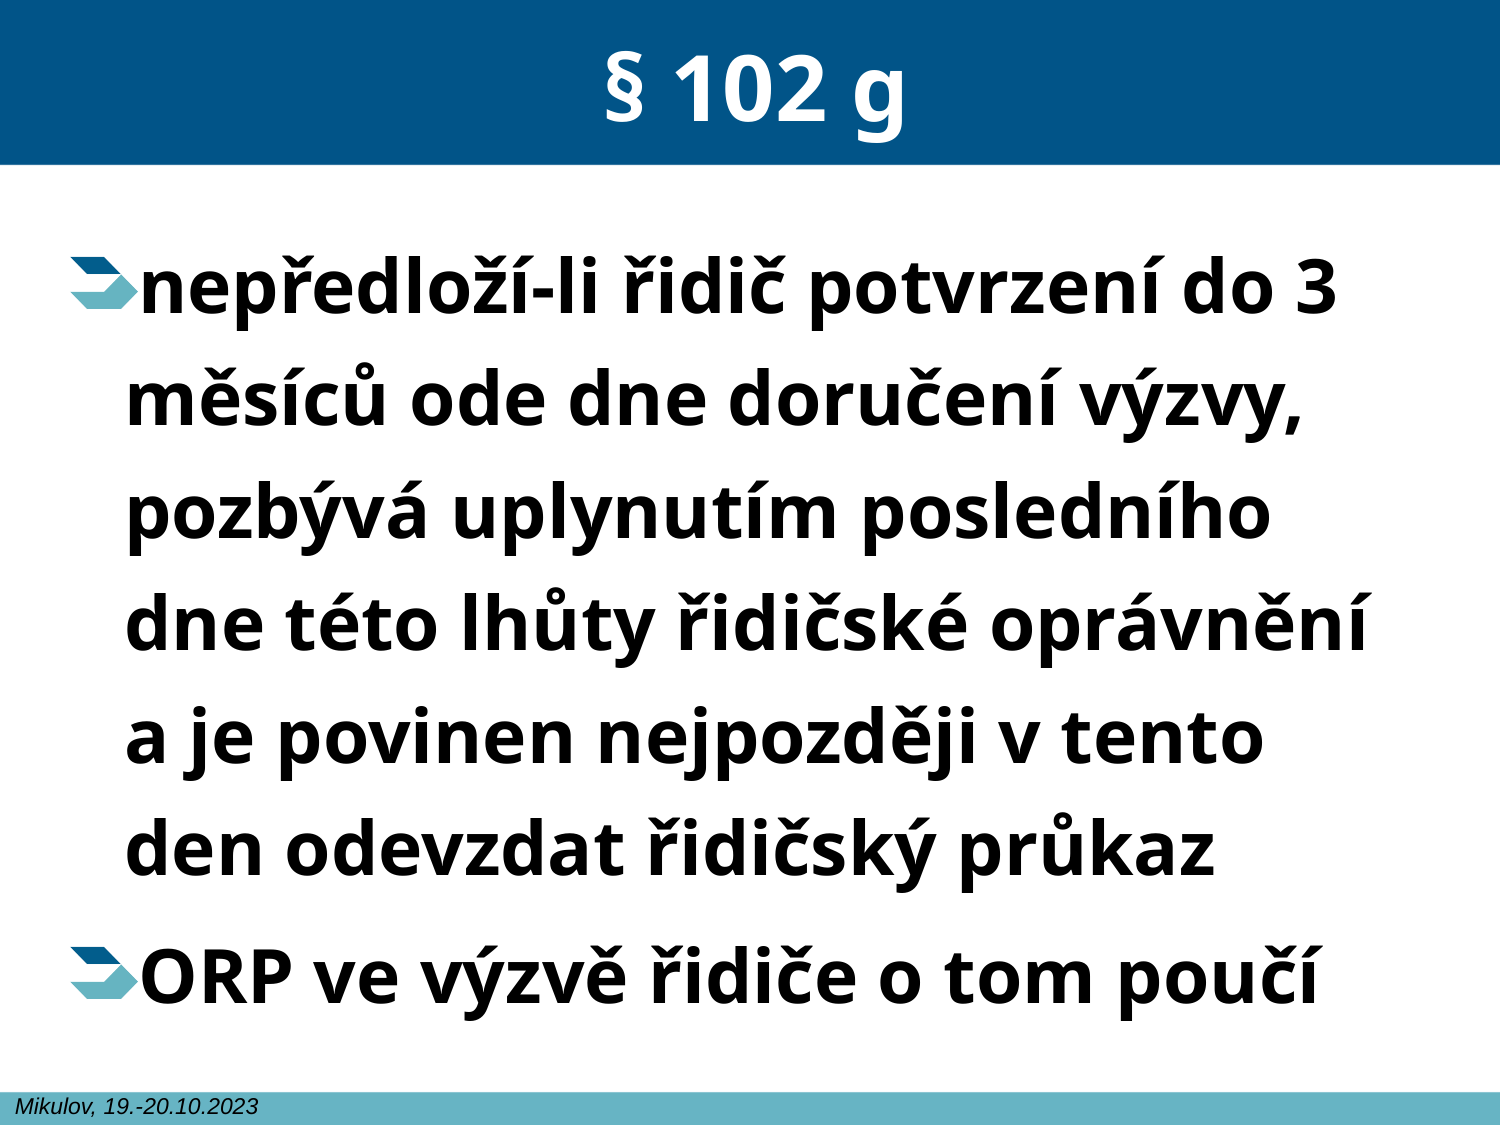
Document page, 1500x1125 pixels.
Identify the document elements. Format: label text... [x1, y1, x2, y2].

list nepředloží-li řidič potvrzení do 3 měsíců ode dne doručení výzvy, pozbývá uplynutím posledního dne této lhůty řidičské oprávnění a je povinen nejpozději v tento den odevzdat řidičský průkaz ORP ve výzvě řidiče o tom poučí [53, 208, 1412, 1035]
title § 102 g [53, 7, 1459, 163]
picture [0, 0, 1500, 1125]
